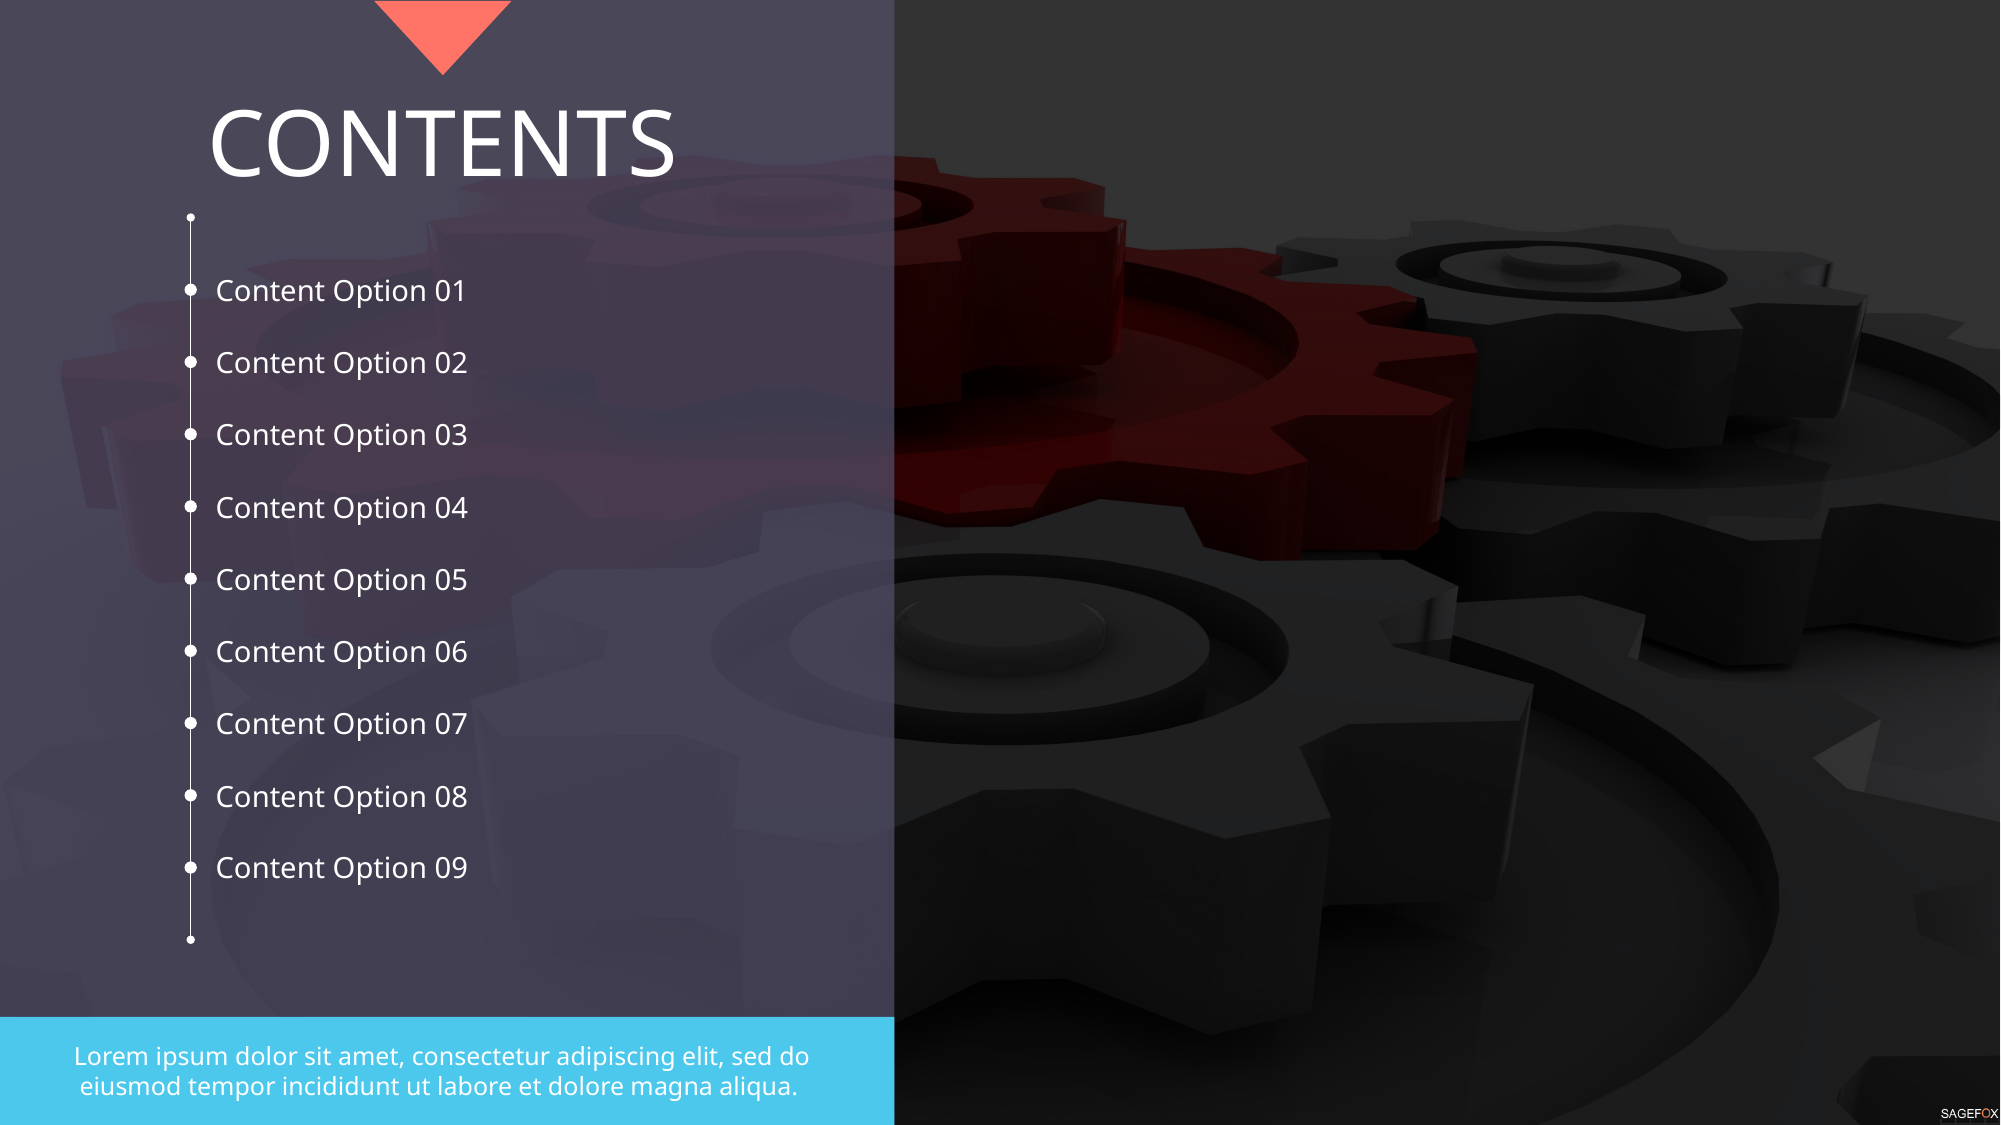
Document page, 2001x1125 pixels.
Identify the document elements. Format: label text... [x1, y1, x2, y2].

text_box [371, 0, 514, 77]
text_box Content Option 02 [200, 337, 501, 387]
text_box Content Option 08 [200, 770, 501, 821]
text_box Content Option 04 [200, 481, 501, 532]
text_box Content Option 01 [200, 264, 501, 315]
text_box Content Option 05 [200, 554, 501, 604]
picture [895, 0, 2001, 1125]
text_box Content Option 03 [200, 408, 501, 459]
text_box [0, 1016, 895, 1125]
text_box Lorem ipsum dolor sit amet, consectetur adipiscing elit, sed do eiusmod tempor incididunt ut labore et dolore magna aliqua. [11, 1033, 874, 1108]
text_box CONTENTS [142, 77, 743, 202]
text_box Content Option 09 [200, 842, 501, 893]
text_box Content Option 06 [200, 626, 501, 676]
text_box Content Option 07 [200, 697, 501, 748]
text_box [0, 0, 895, 1016]
